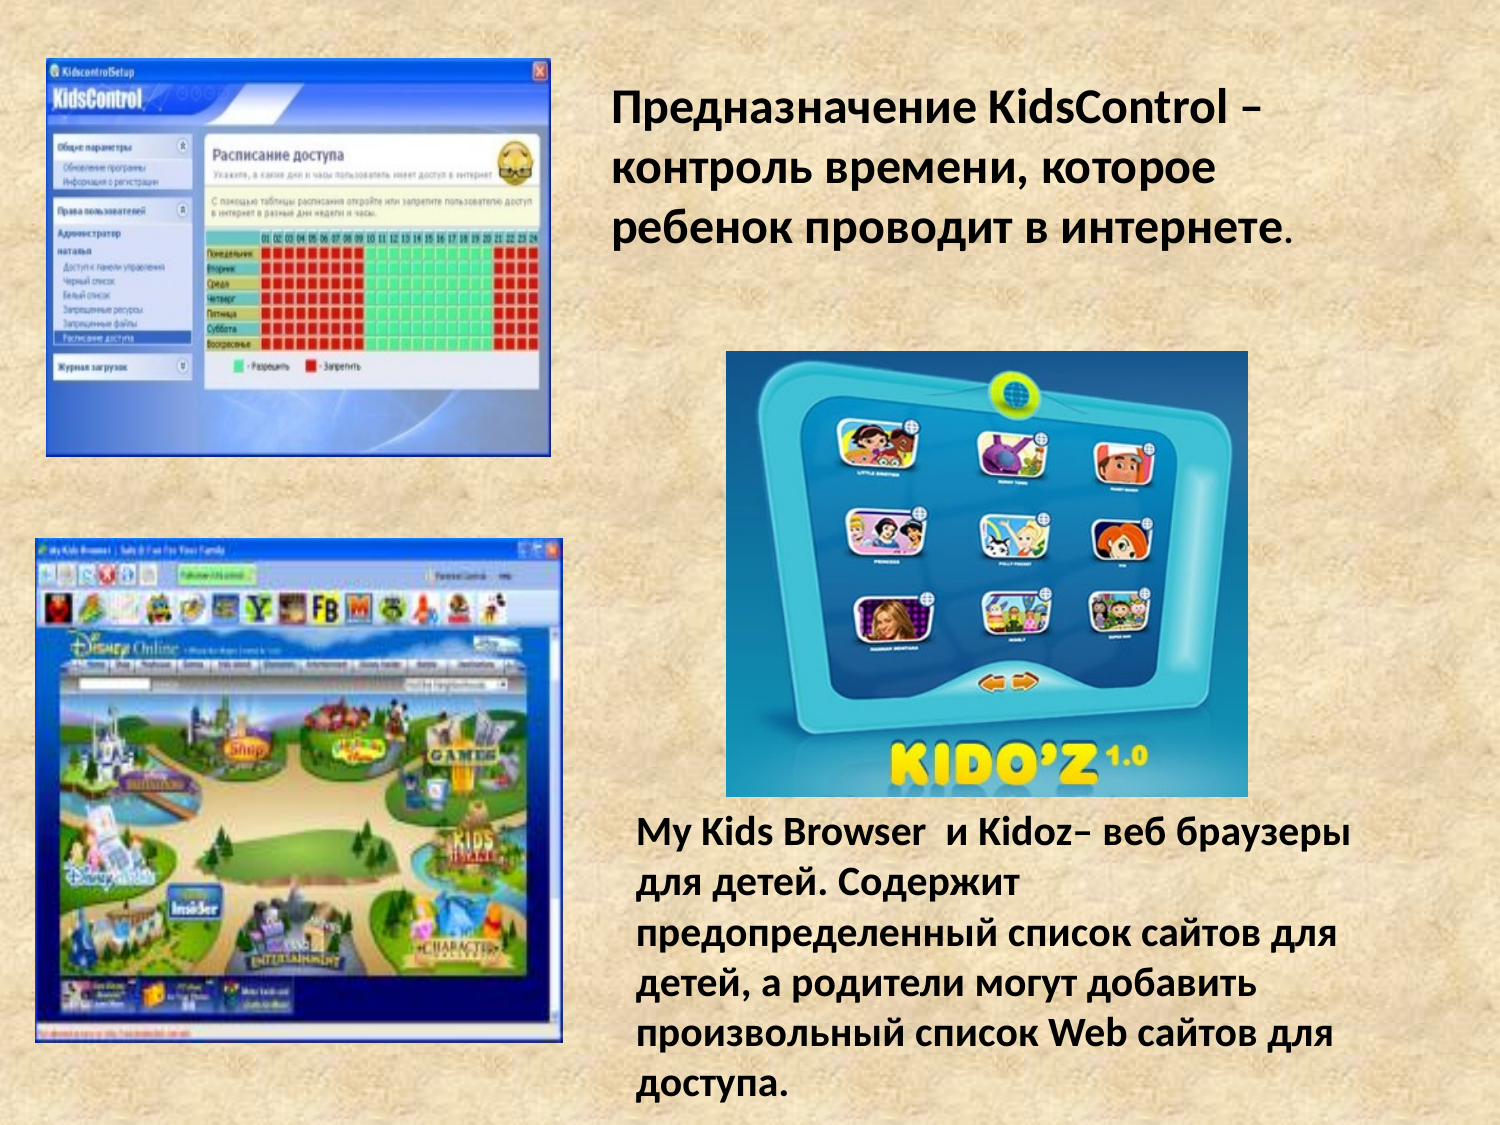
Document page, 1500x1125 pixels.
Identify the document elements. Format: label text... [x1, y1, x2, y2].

text_box Предназначение KidsControl – контроль времени, которое ребенок проводит в интернете. [596, 66, 1347, 262]
text_box My Kids Browser и Kidoz– веб браузеры для детей. Содержит предопределенный список сайтов для детей, а родители могут добавить произвольный список Web сайтов для доступа. [621, 796, 1371, 1125]
picture [0, 0, 1500, 1125]
